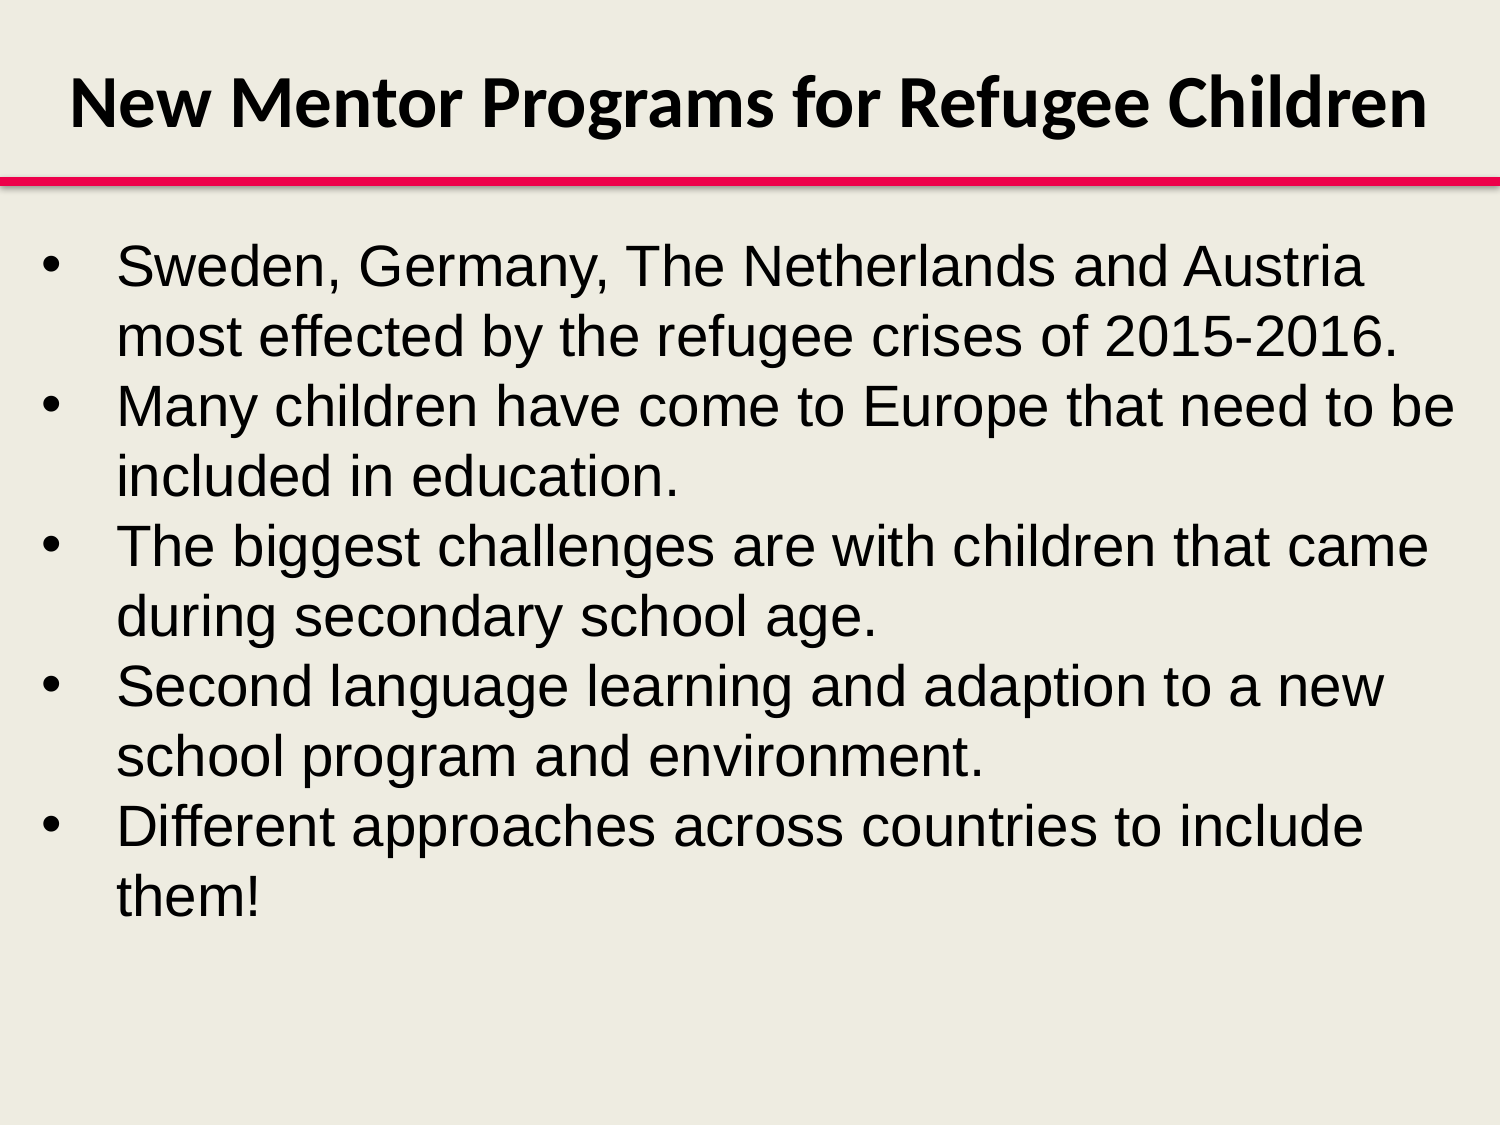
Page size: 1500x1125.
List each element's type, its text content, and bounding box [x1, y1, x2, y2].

text_box New Mentor Programs for Refugee Children [0, 44, 1500, 150]
text_box Sweden, Germany, The Netherlands and Austria most effected by the refugee crises of 2015-2016. Many children have come to Europe that need to be included in education. The biggest challenges are with children that came during secondary school age. Second language learning and adaption to a new school program and environment. Different approaches across countries to include them! [26, 221, 1500, 1076]
